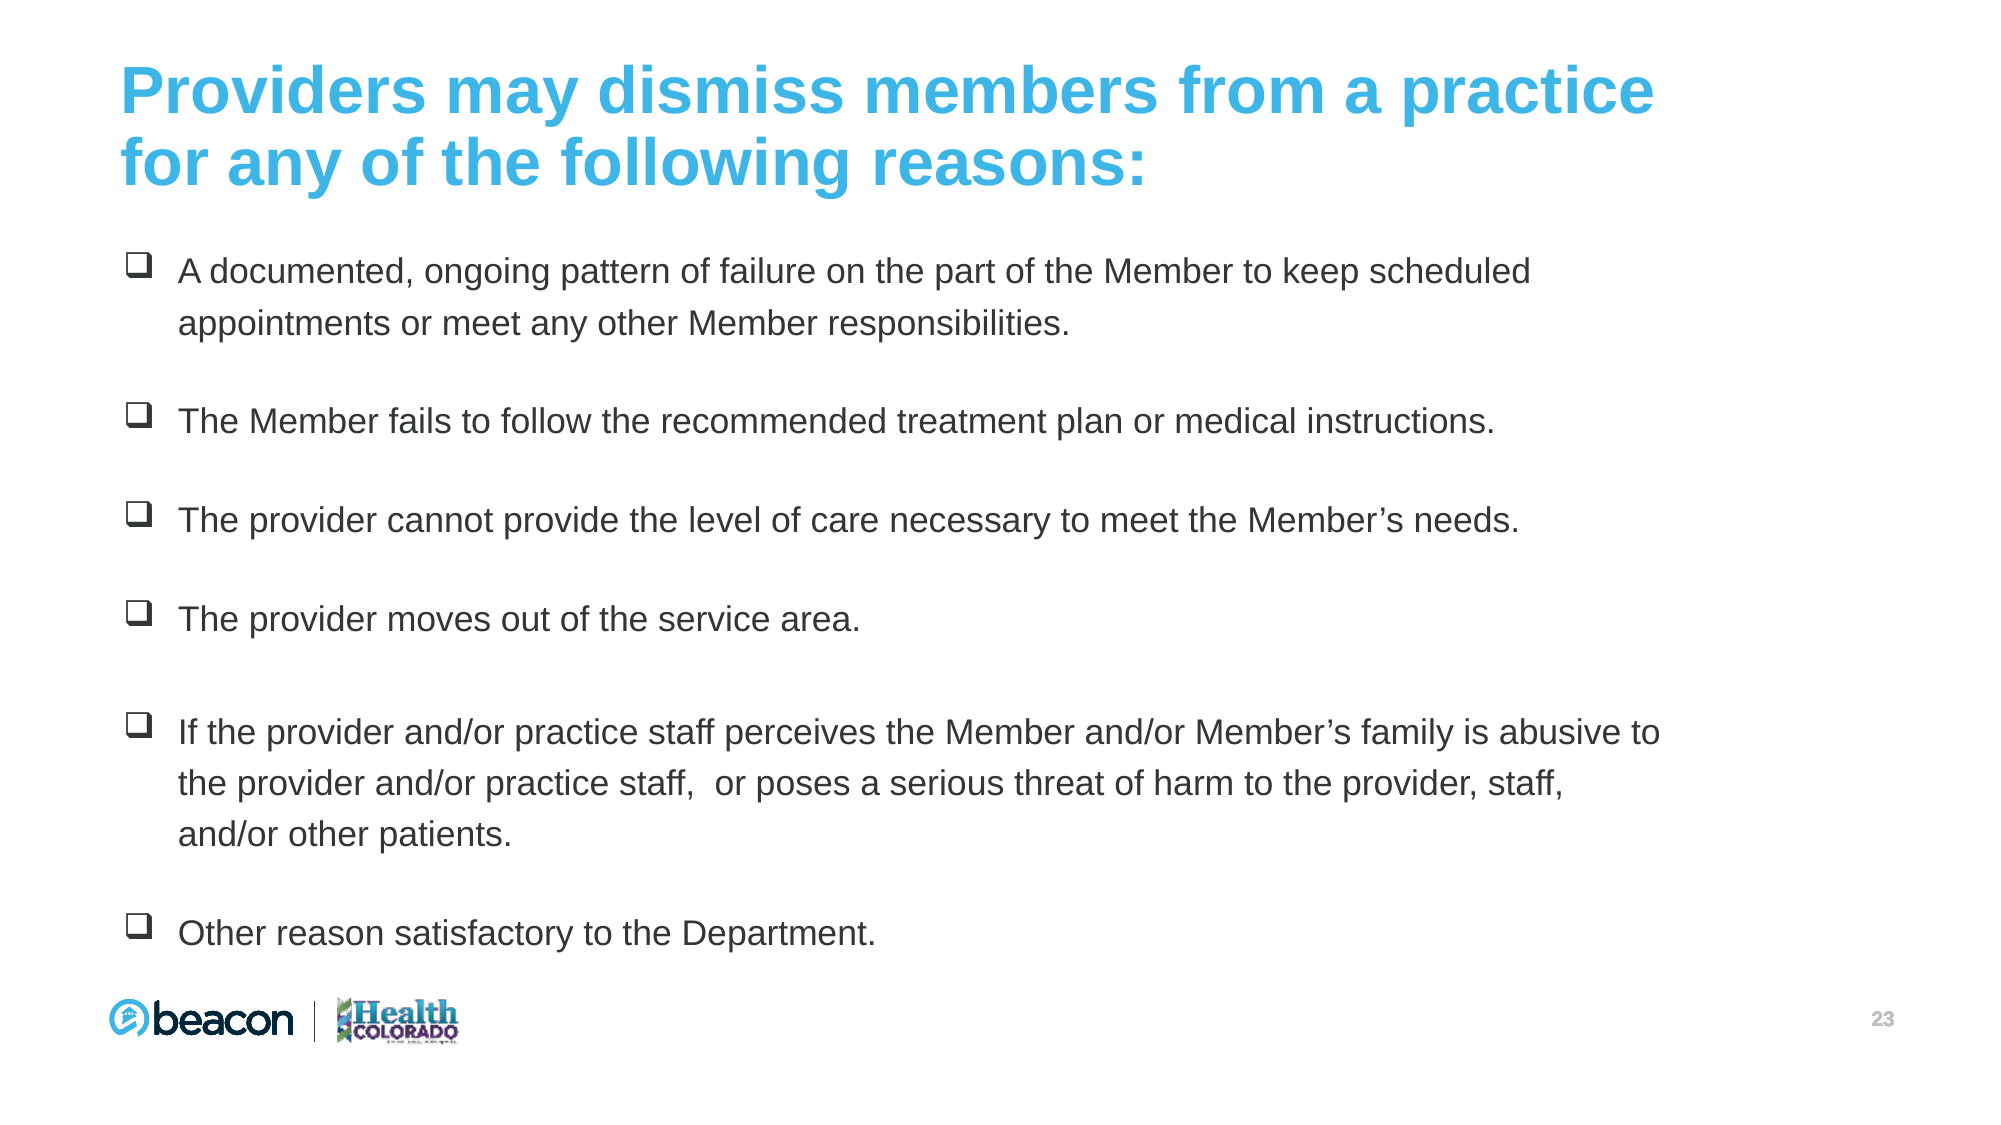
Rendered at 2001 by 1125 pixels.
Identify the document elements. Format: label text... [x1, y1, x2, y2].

text_box Providers may dismiss members from a practice for any of the following reasons: [105, 30, 1746, 297]
text_box A documented, ongoing pattern of failure on the part of the Member to keep scheduled appointments or meet any other Member responsibilities. The Member fails to follow the recommended treatment plan or medical instructions. The provider cannot provide the level of care necessary to meet the Member’s needs. The provider moves out of the service area. If the provider and/or practice staff perceives the Member and/or Member’s family is abusive to the provider and/or practice staff, or poses a serious threat of harm to the provider, staff, and/or other patients. Other reason satisfactory to the Department. [90, 230, 1686, 962]
picture [336, 995, 459, 1046]
